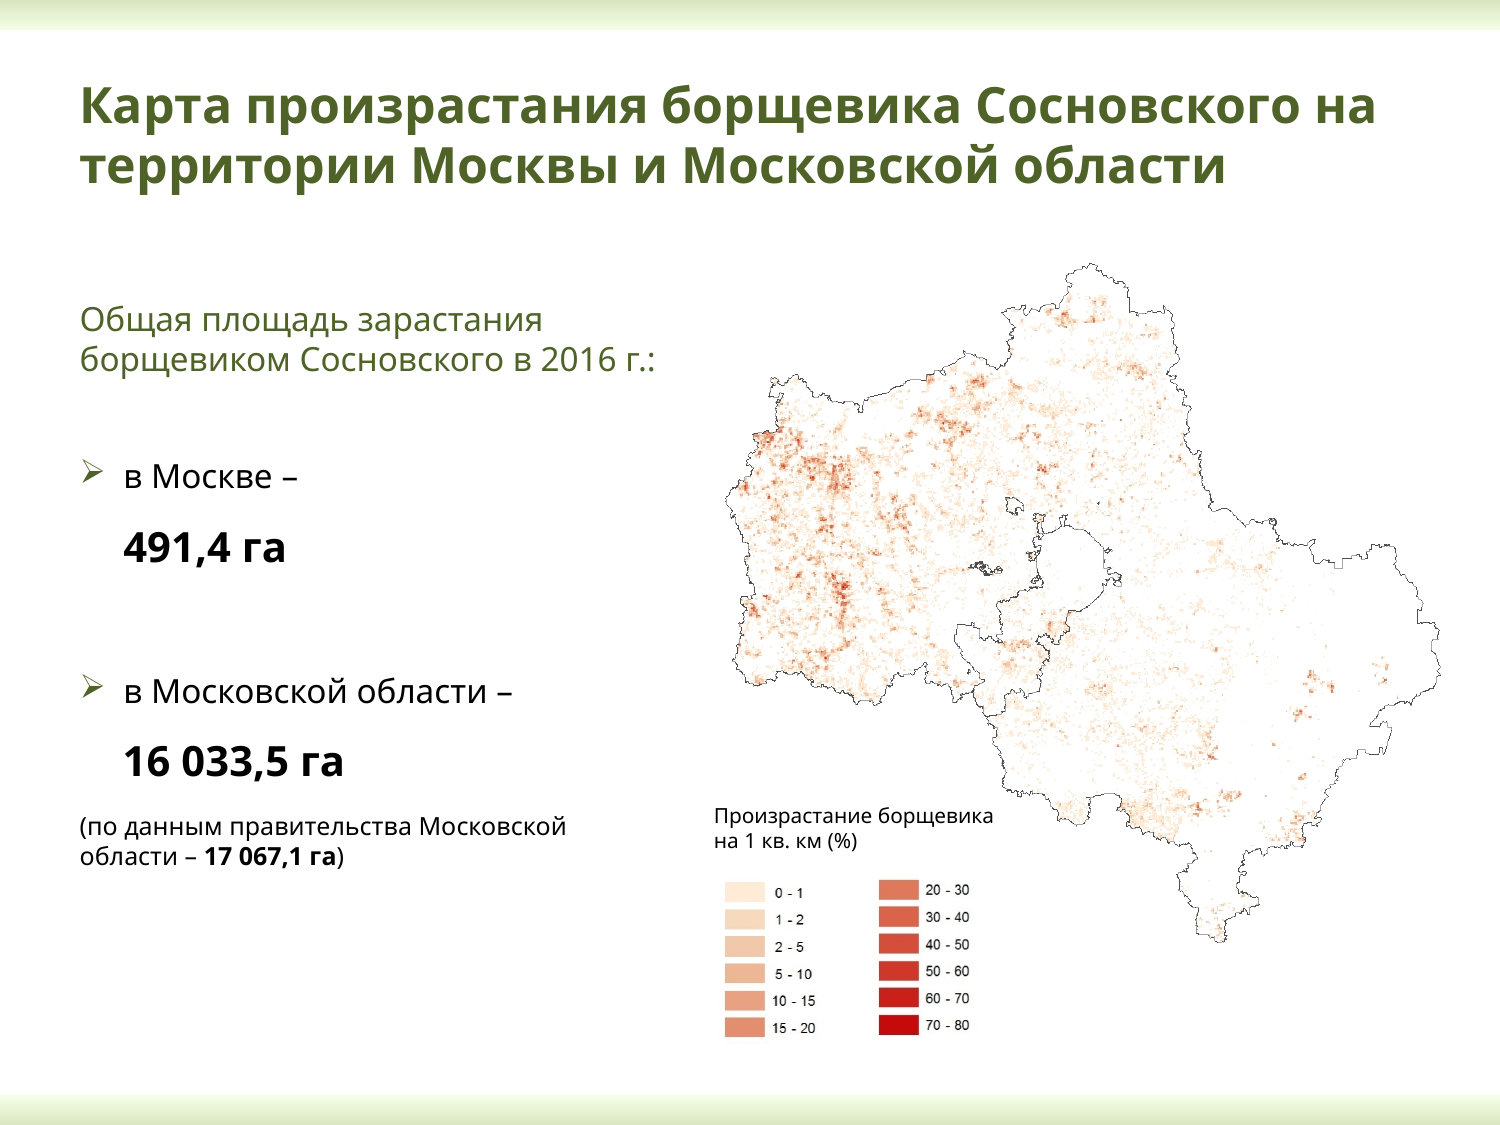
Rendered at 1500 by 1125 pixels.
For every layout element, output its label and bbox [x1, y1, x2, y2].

picture [714, 878, 864, 1044]
text_box [0, 0, 1500, 1125]
picture [868, 878, 1033, 1044]
